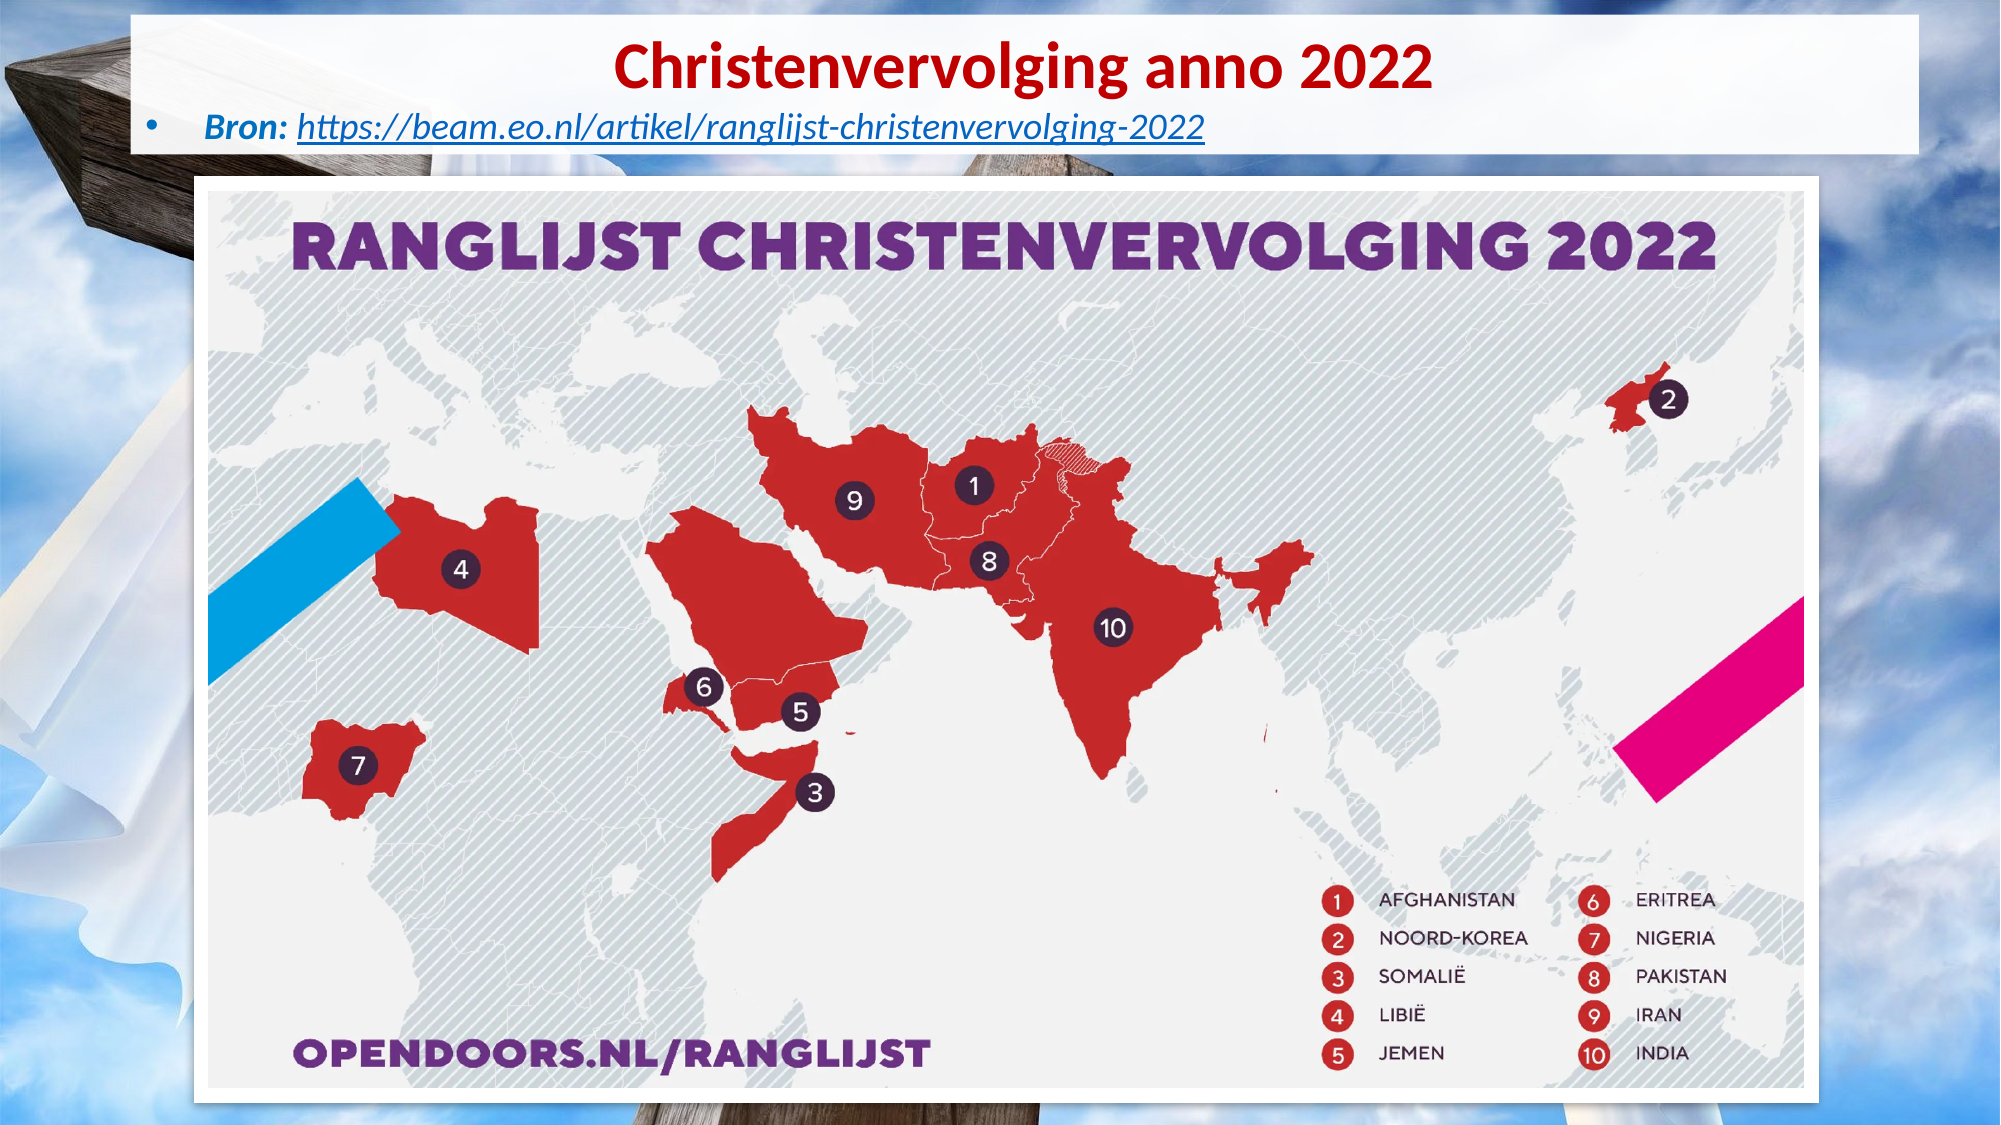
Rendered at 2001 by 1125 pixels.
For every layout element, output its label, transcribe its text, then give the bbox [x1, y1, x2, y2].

picture [0, 0, 2000, 1125]
text_box Christenvervolging anno 2022 Bron: https://beam.eo.nl/artikel/ranglijst-christenvervolging-2022 [130, 14, 1919, 155]
